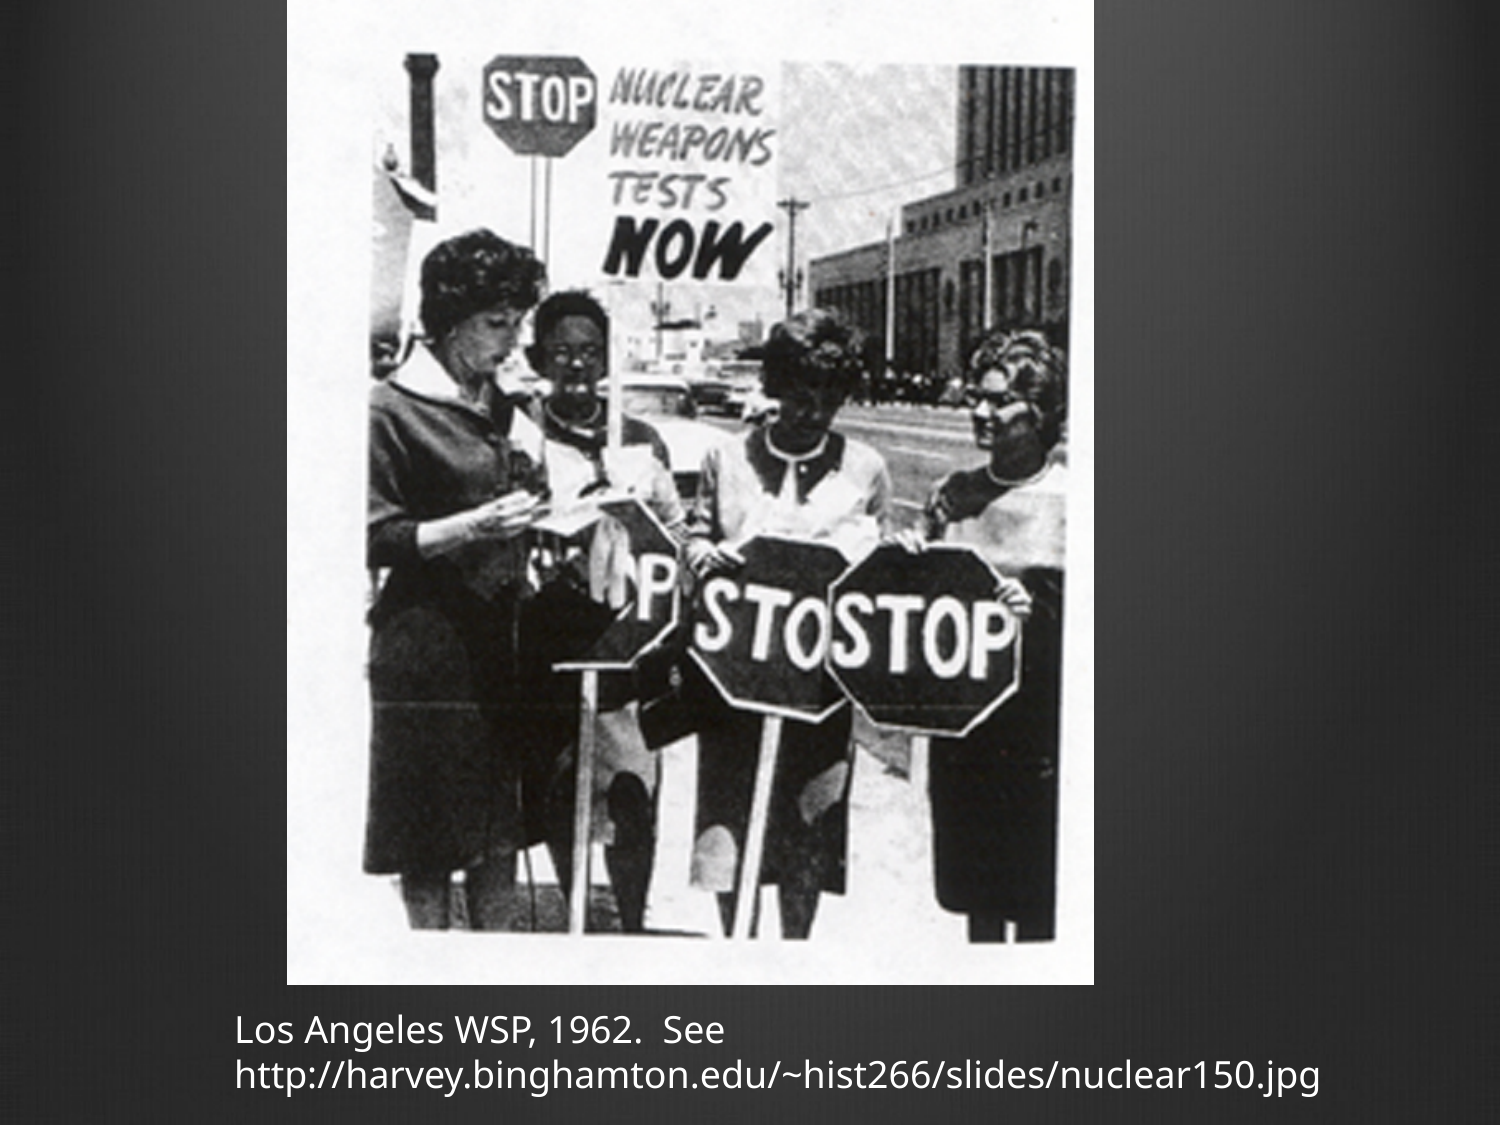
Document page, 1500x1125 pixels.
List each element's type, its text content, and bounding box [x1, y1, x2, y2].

picture [287, 0, 1094, 985]
text_box Los Angeles WSP, 1962. See http://harvey.binghamton.edu/~hist266/slides/nuclear150.jpg [219, 998, 1399, 1104]
